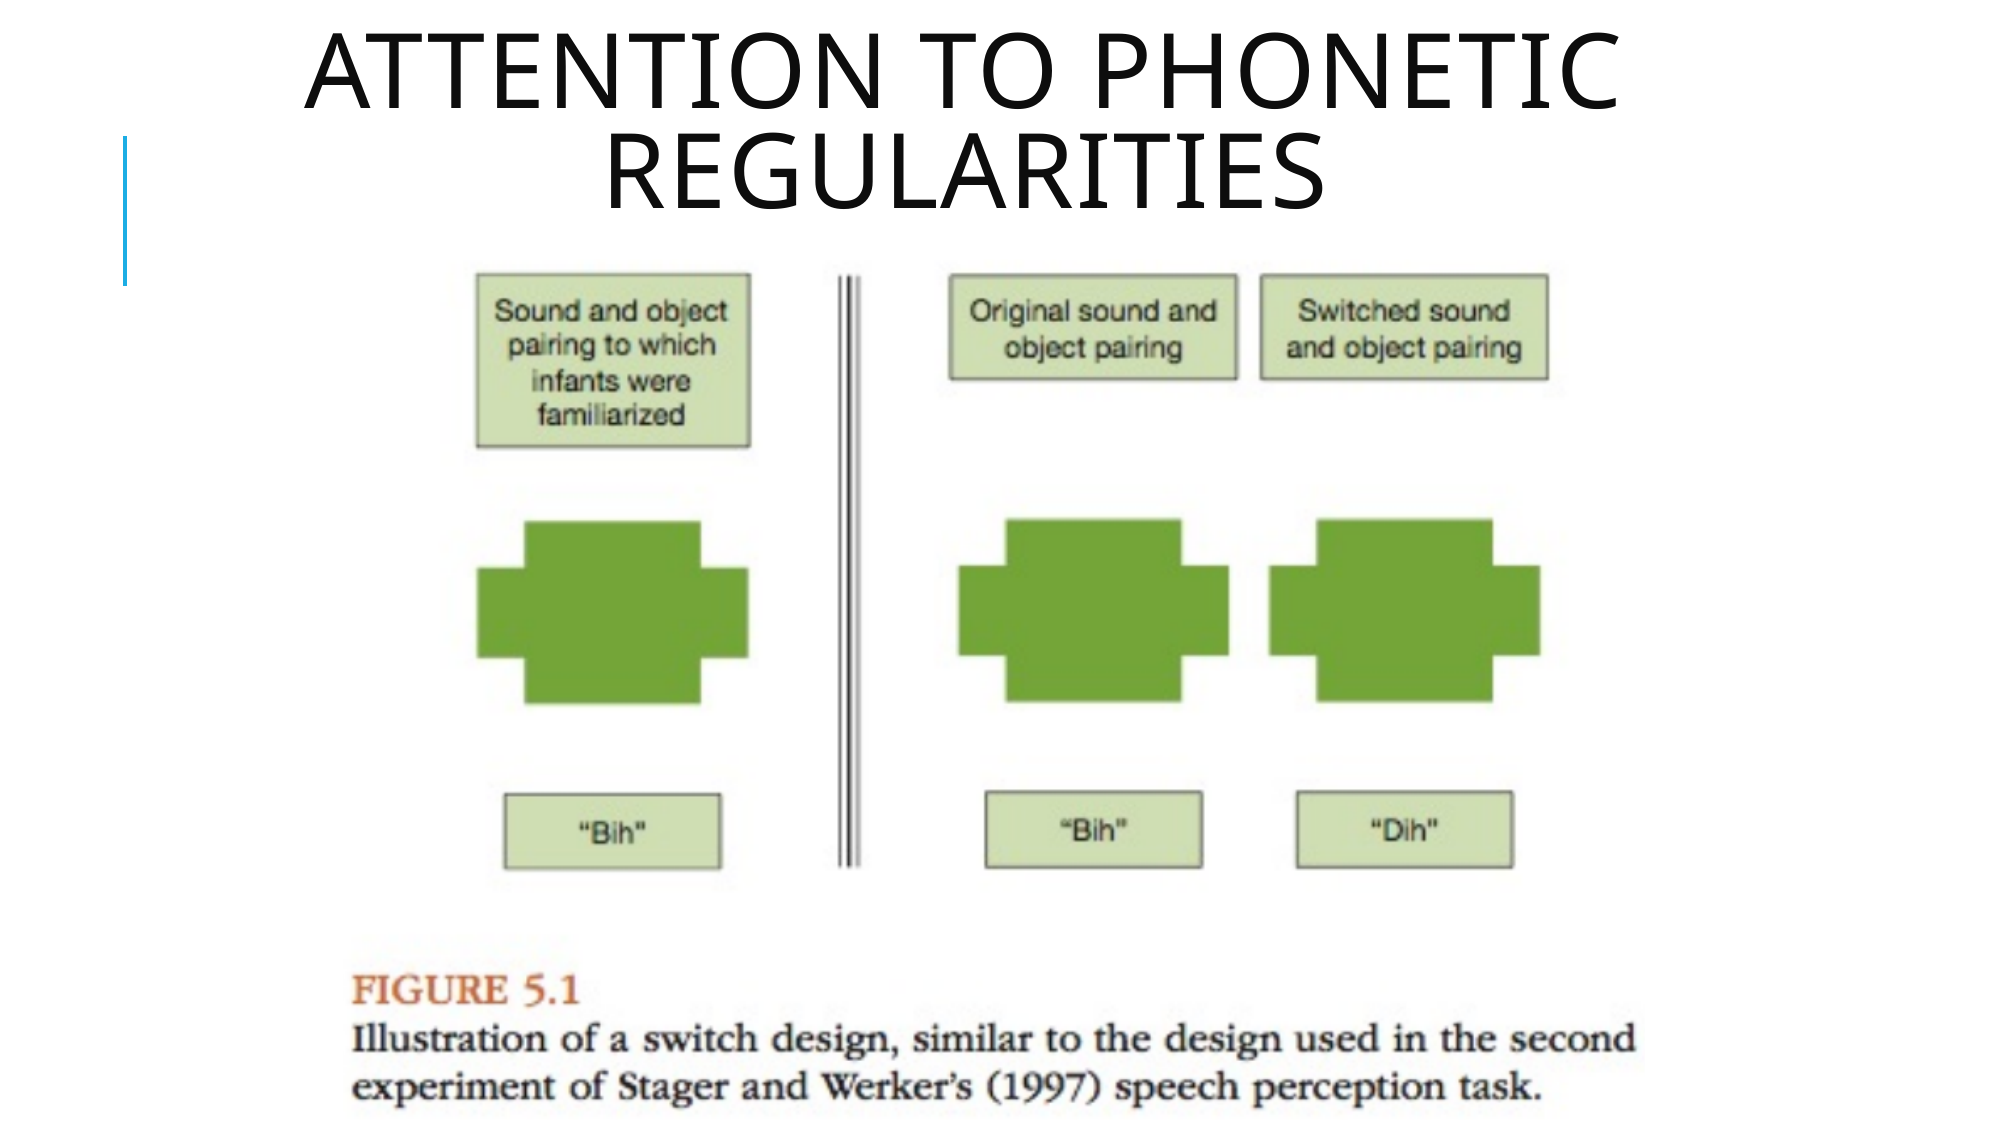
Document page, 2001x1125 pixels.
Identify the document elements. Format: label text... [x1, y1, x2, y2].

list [343, 259, 1645, 1125]
title Attention to Phonetic Regularities [168, 5, 1763, 252]
